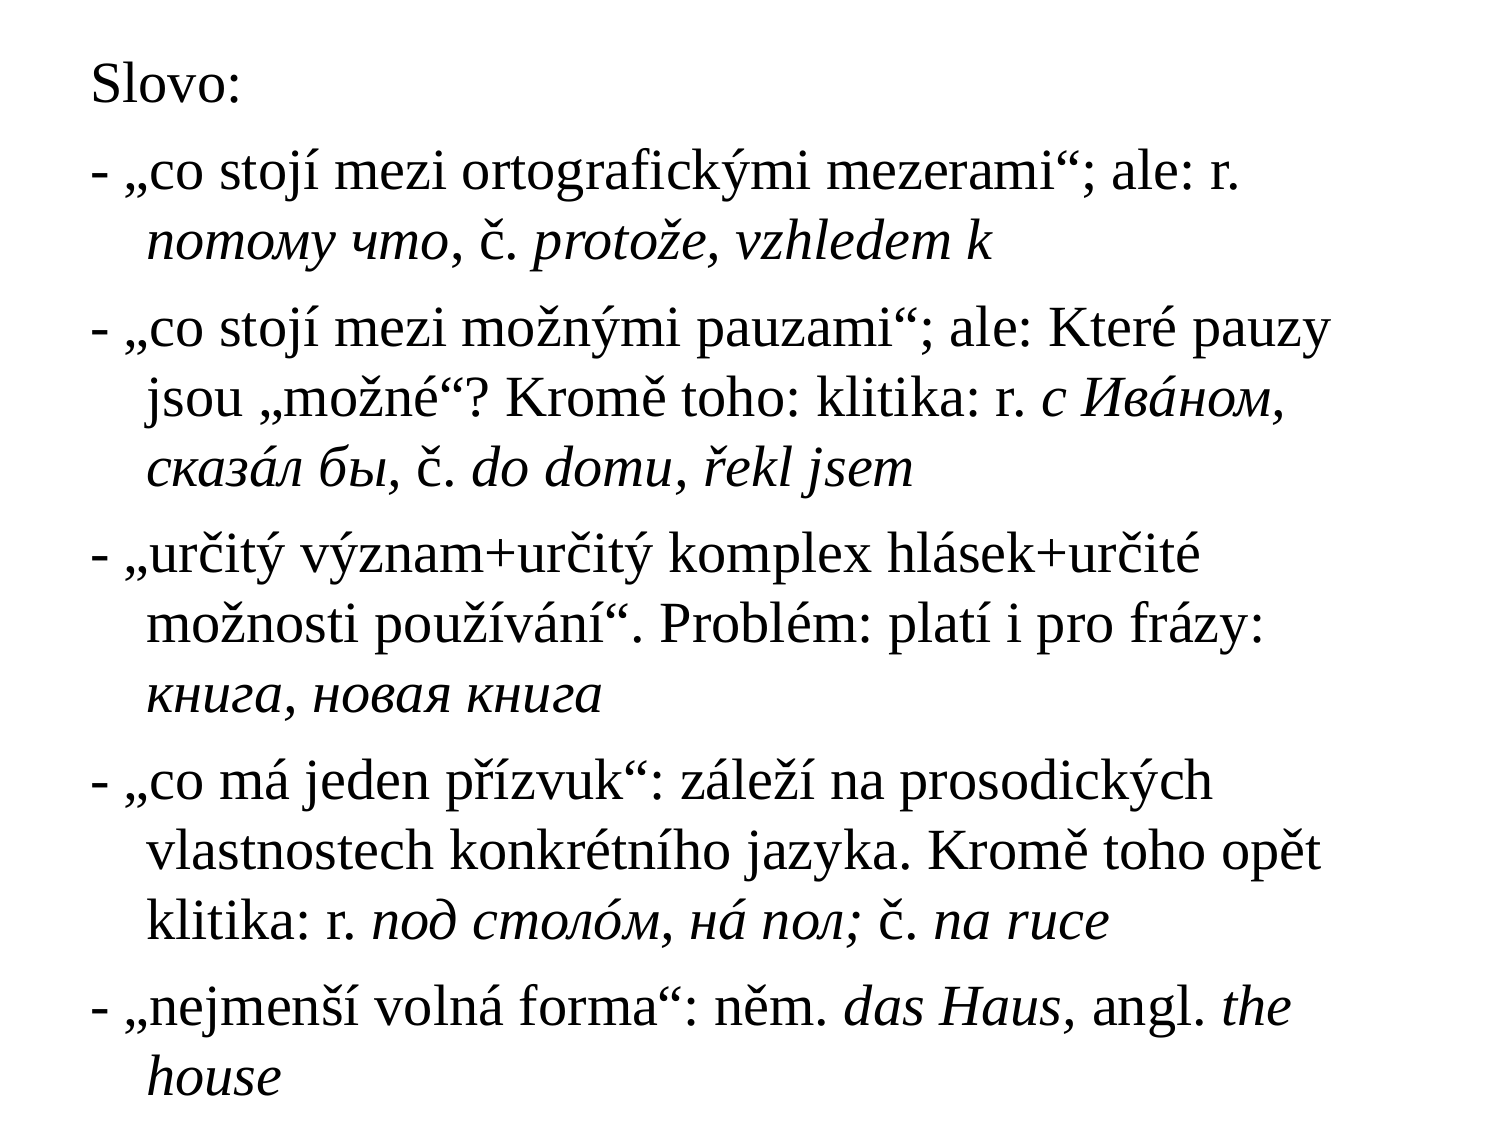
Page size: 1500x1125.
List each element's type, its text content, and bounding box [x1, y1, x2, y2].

list Slovo: - „co stojí mezi ortografickými mezerami“; ale: r. потому что, č. protože, vzhledem k - „co stojí mezi možnými pauzami“; ale: Které pauzy jsou „možné“? Kromě toho: klitika: r. с Ивáном, сказáл бы, č. do domu, řekl jsem - „určitý význam+určitý komplex hlásek+určité možnosti používání“. Problém: platí i pro frázy: книга, новая книга - „co má jeden přízvuk“: záleží na prosodických vlastnostech konkrétního jazyka. Kromě toho opět klitika: r. под столóм, нá пол; č. na ruce - „nejmenší volná forma“: něm. das Haus, angl. the house [75, 36, 1425, 1088]
